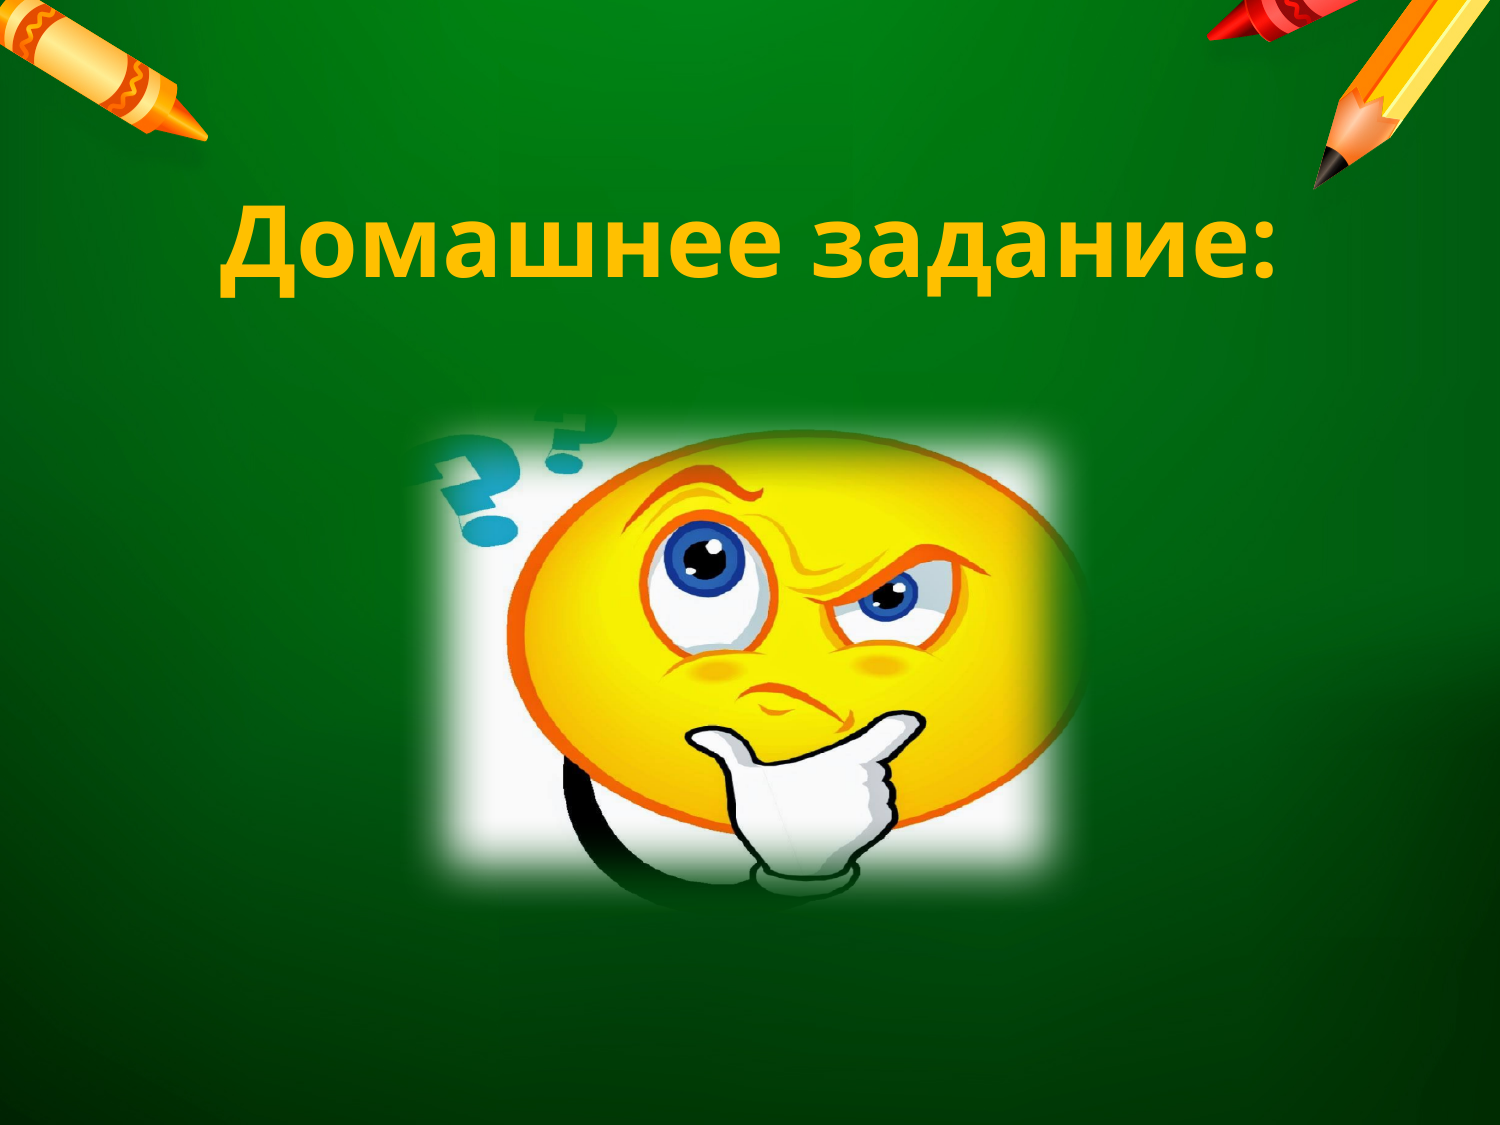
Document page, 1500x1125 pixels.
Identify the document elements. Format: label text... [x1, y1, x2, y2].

title Домашнее задание: [187, 184, 1313, 576]
picture [0, 0, 1500, 1125]
